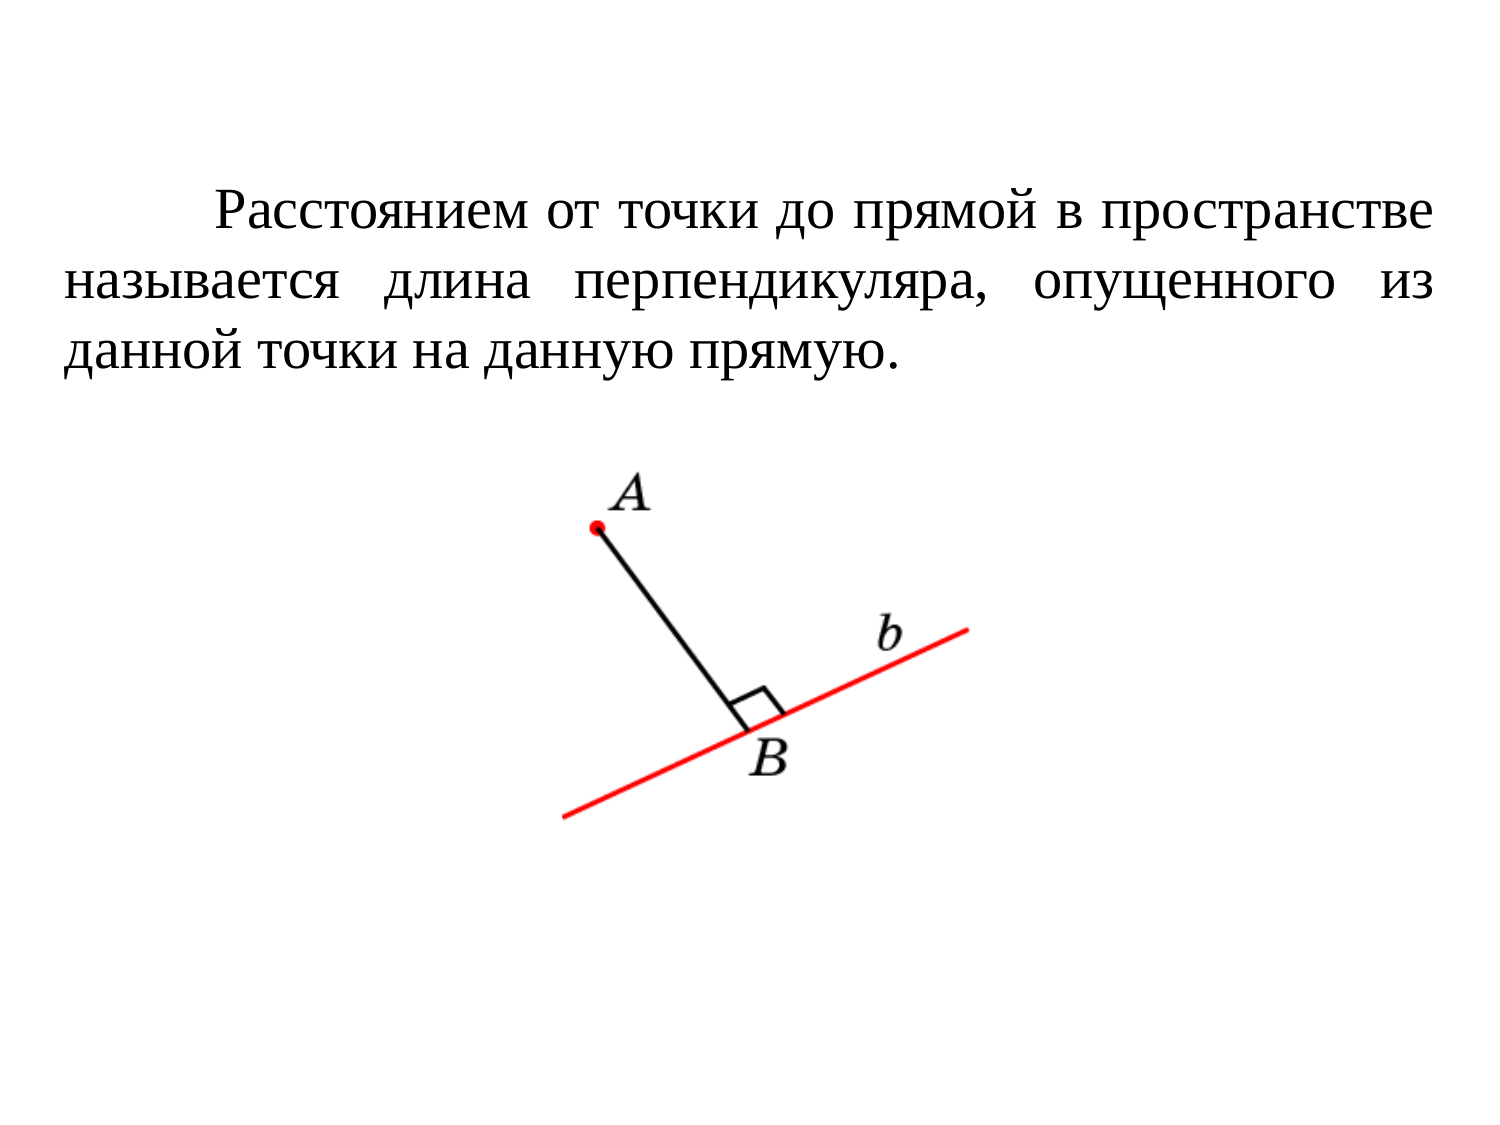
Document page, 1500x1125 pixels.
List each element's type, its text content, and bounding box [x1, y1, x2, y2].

text_box Расстоянием от точки до прямой в пространстве называется длина перпендикуляра, опущенного из данной точки на данную прямую. [50, 162, 1450, 388]
picture [562, 462, 971, 821]
